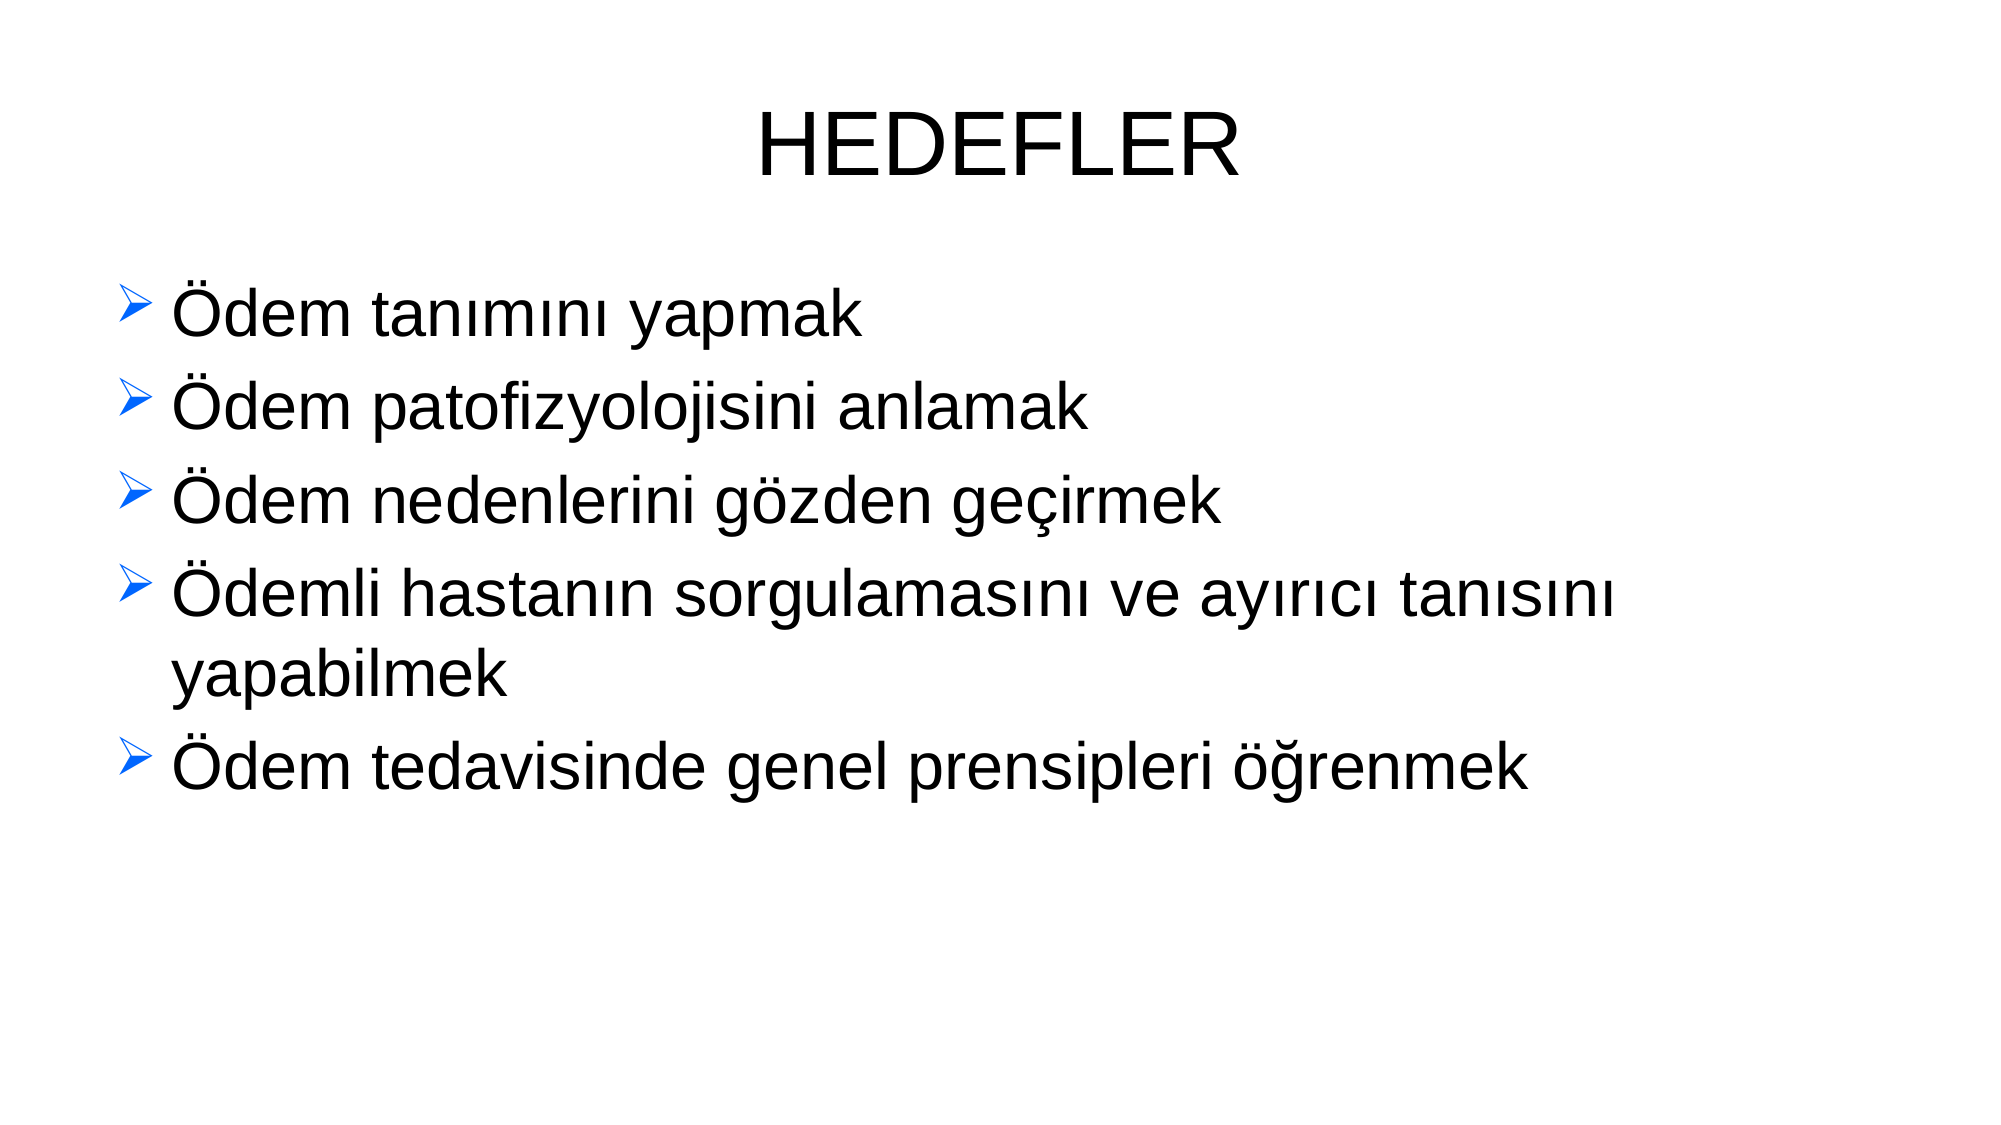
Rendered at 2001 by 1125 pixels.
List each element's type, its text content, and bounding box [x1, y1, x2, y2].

list Ödem tanımını yapmak Ödem patofizyolojisini anlamak Ödem nedenlerini gözden geçirmek Ödemli hastanın sorgulamasını ve ayırıcı tanısını yapabilmek Ödem tedavisinde genel prensipleri öğrenmek [99, 262, 1900, 1005]
title HEDEFLER [99, 45, 1900, 233]
